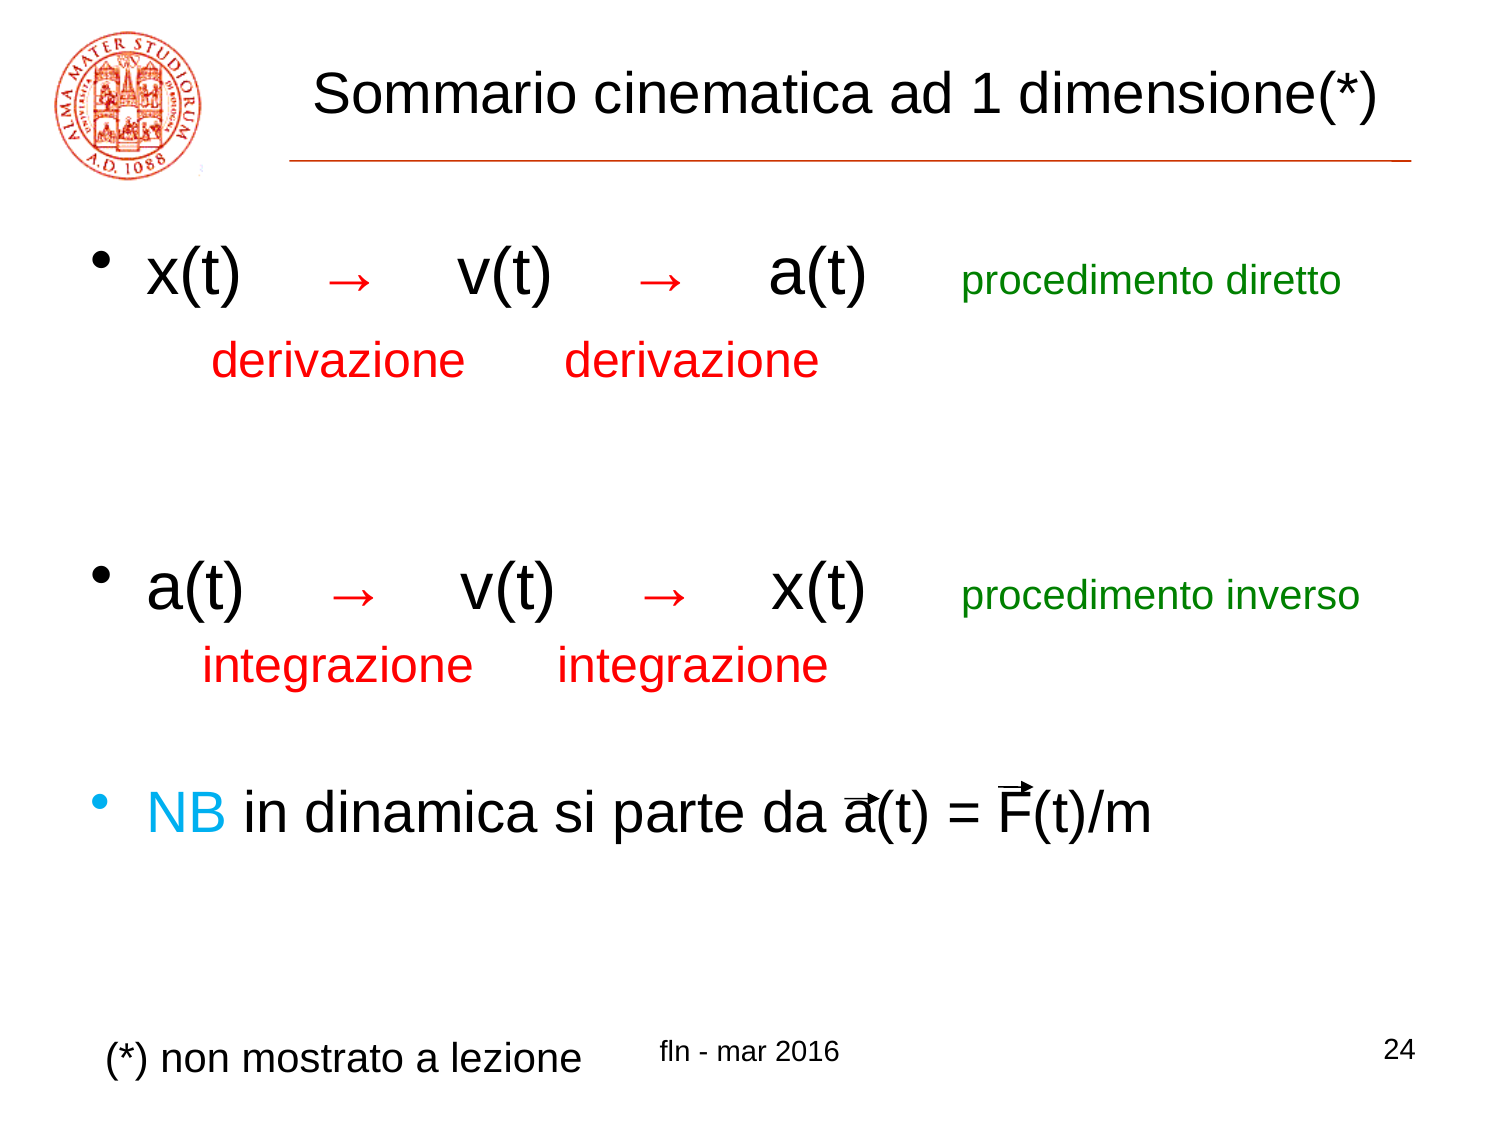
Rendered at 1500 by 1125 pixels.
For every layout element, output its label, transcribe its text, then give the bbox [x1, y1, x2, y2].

footer fln - mar 2016 [512, 1024, 988, 1103]
text_box [998, 780, 1034, 794]
title Sommario cinematica ad 1 dimensione(*) [277, 42, 1415, 137]
text_box (*) non mostrato a lezione [90, 1023, 598, 1088]
picture [53, 30, 203, 199]
slide_number 24 [1080, 1023, 1431, 1102]
text_box [844, 792, 880, 805]
list x(t) → v(t) → a(t) procedimento diretto derivazione derivazione a(t) → v(t) → x(t) procedimento inverso integrazione integrazione NB in dinamica si parte da a(t) = F(t)/m [75, 220, 1425, 1005]
